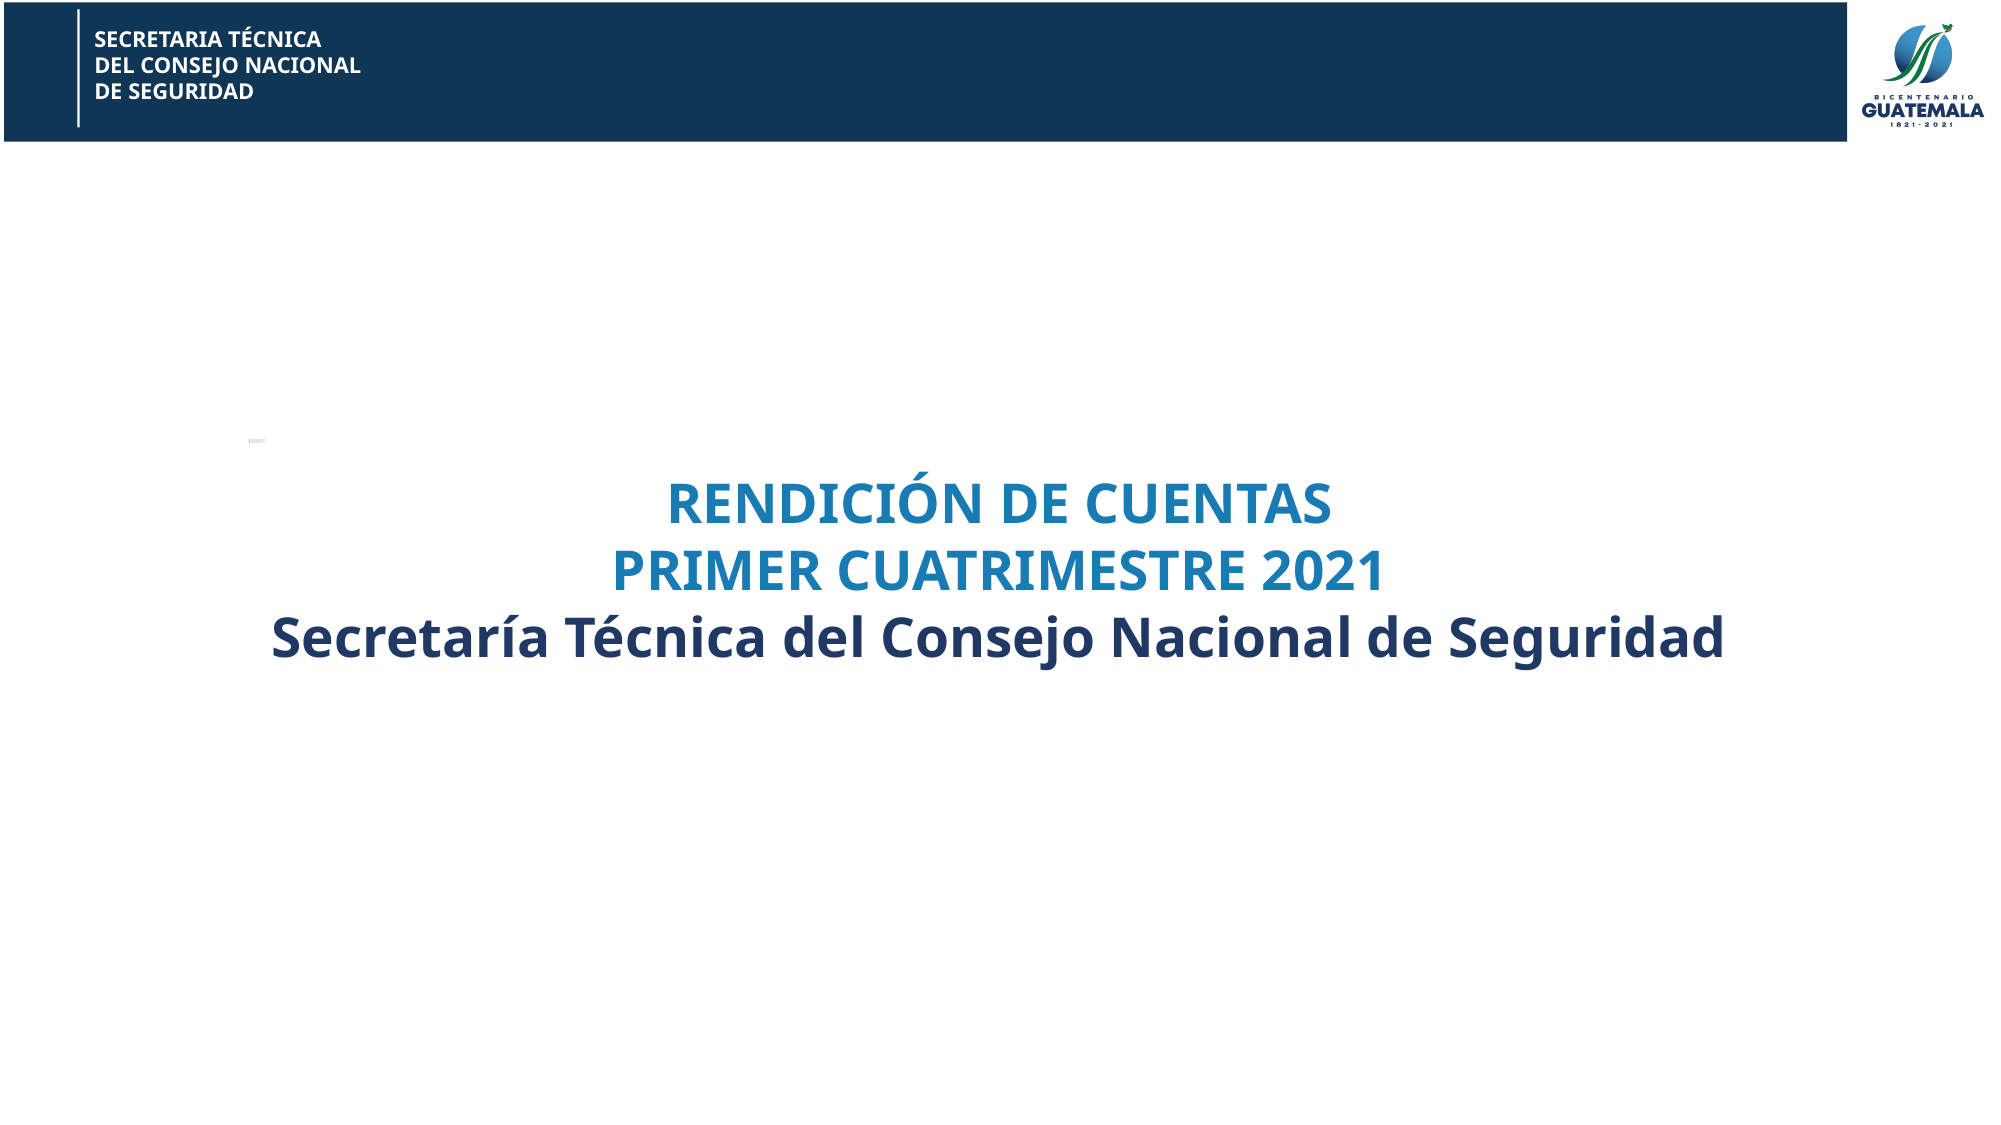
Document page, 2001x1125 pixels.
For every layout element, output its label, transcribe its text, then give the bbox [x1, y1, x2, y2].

text_box RENDICIÓN DE CUENTAS PRIMER CUATRIMESTRE 2021 Secretaría Técnica del Consejo Nacional de Seguridad [249, 430, 1750, 785]
picture [1851, 3, 1995, 147]
